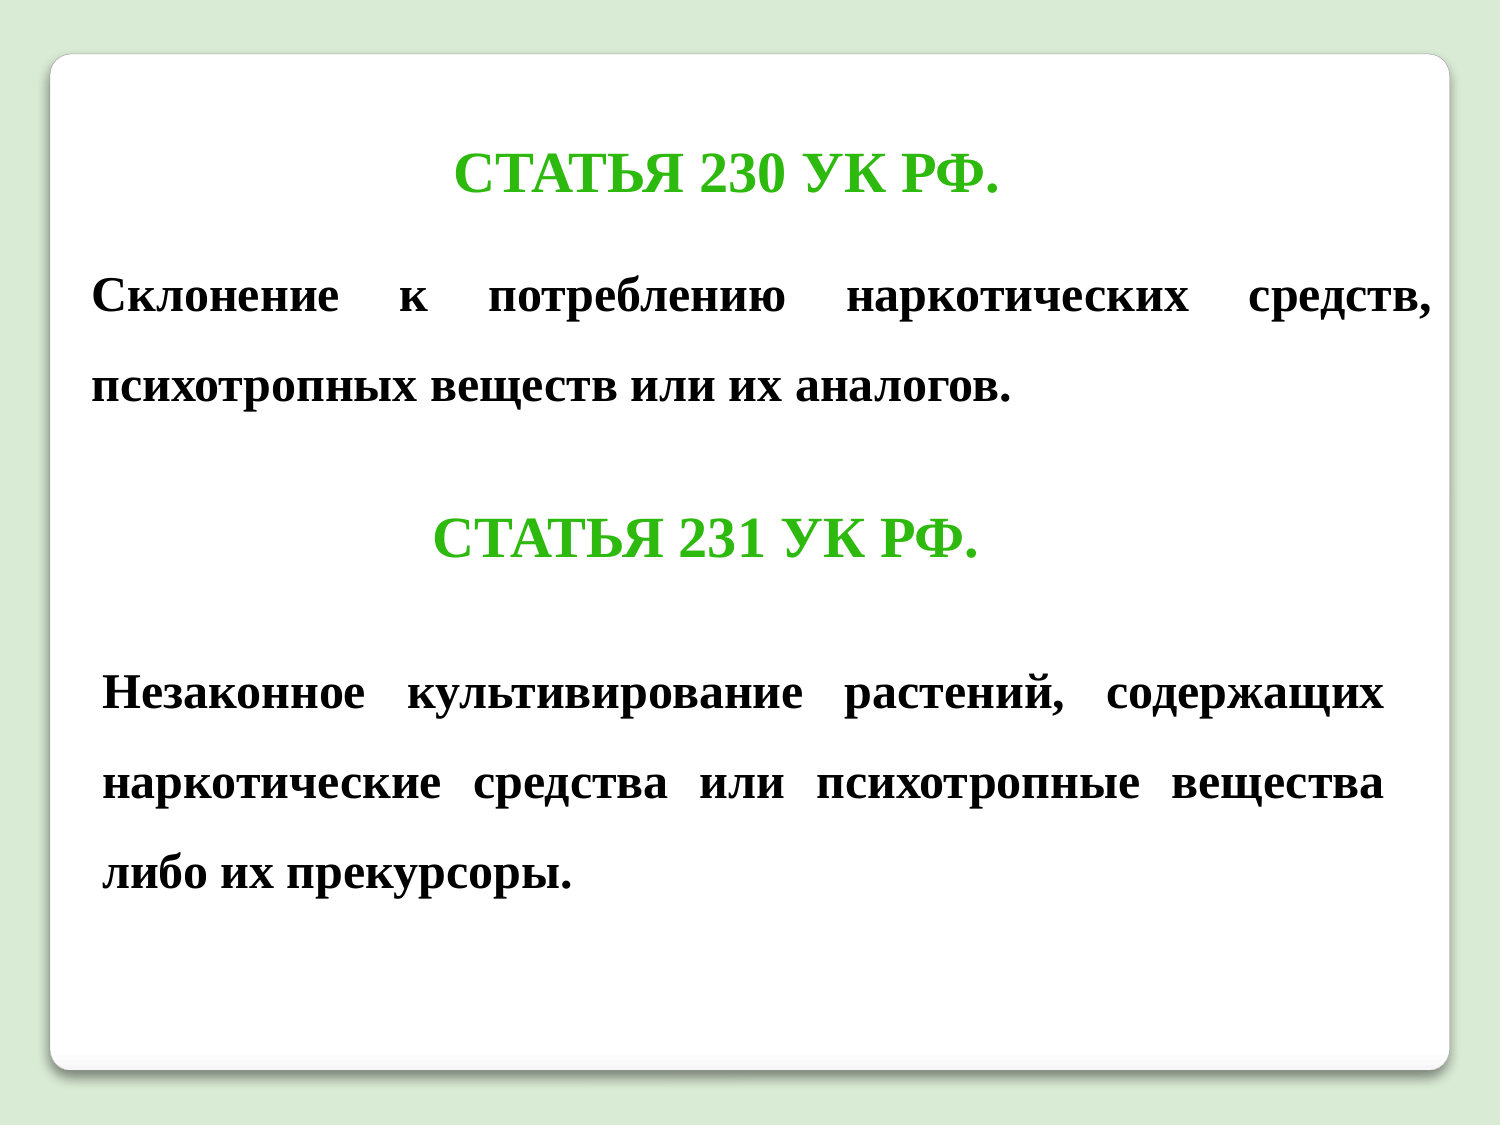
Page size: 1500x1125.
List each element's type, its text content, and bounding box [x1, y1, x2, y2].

text_box Статья 231 УК РФ. [69, 491, 995, 577]
text_box Склонение к потреблению наркотических средств, психотропных веществ или их аналогов. [76, 224, 1447, 420]
text_box Статья 230 УК РФ. [47, 126, 1016, 212]
text_box Незаконное культивирование растений, содержащих наркотические средства или психотропные вещества либо их прекурсоры. [87, 621, 1400, 907]
